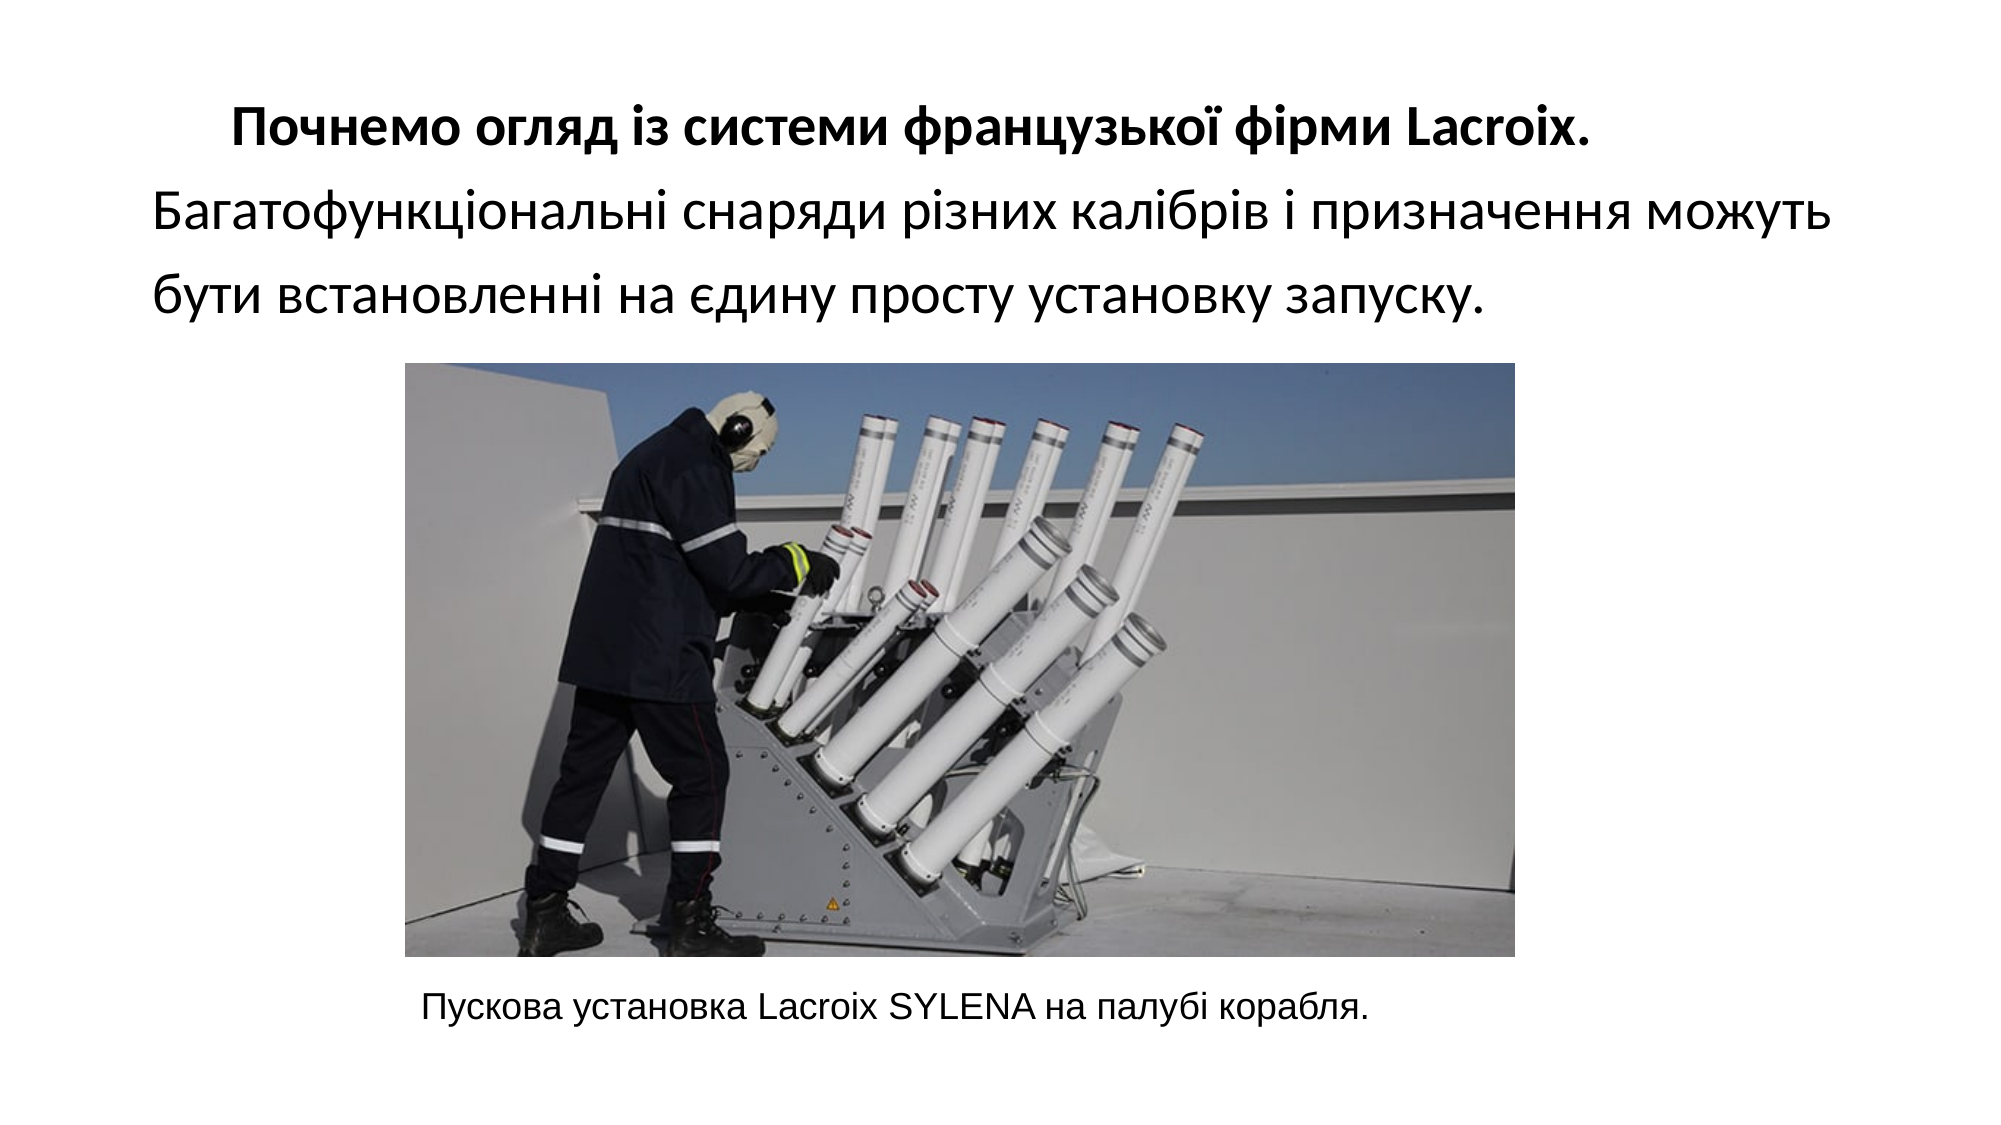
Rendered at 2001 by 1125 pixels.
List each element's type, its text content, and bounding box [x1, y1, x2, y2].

picture [405, 363, 1515, 957]
list Почнемо огляд із системи французької фірми Lacroix. Багатофункціональні снаряди різних калібрів і призначення можуть бути встановленні на єдину просту установку запуску. [137, 87, 1863, 1014]
text_box Пускова установка Lacroix SYLENA на палубі корабля. [406, 974, 1734, 1035]
